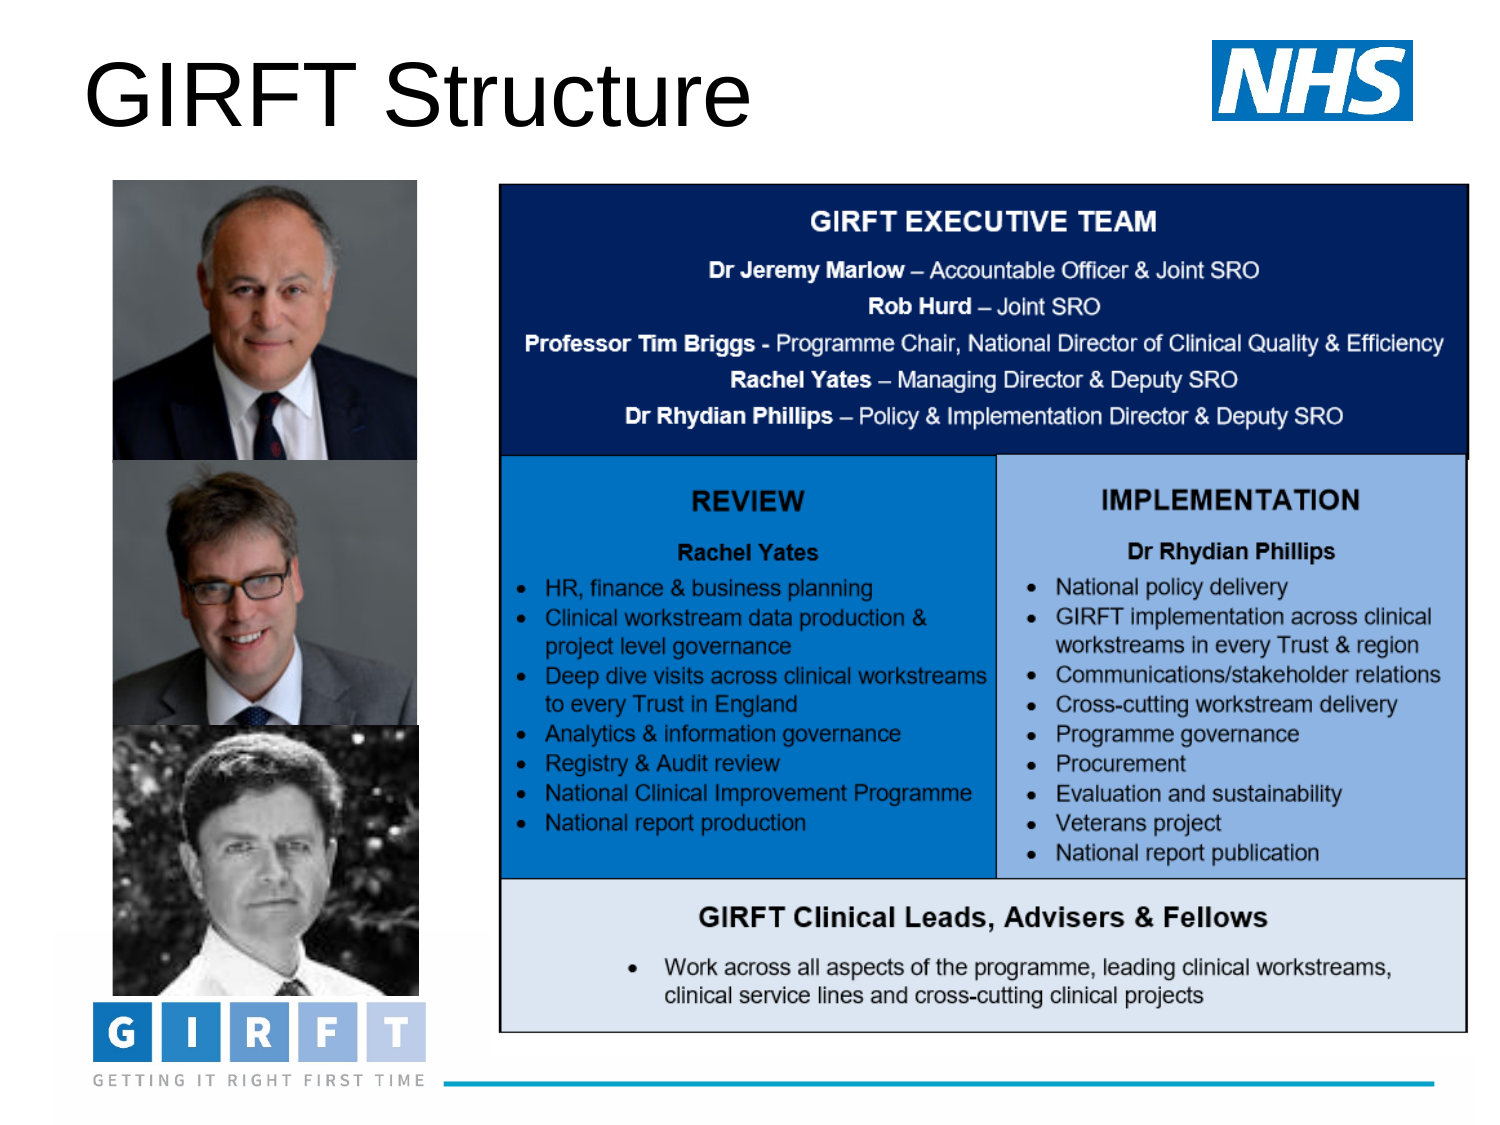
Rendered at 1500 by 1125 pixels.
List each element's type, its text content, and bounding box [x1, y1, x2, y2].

text_box GIRFT Structure [68, 39, 1408, 209]
picture [1408, 40, 1413, 121]
picture [53, 180, 1490, 1125]
